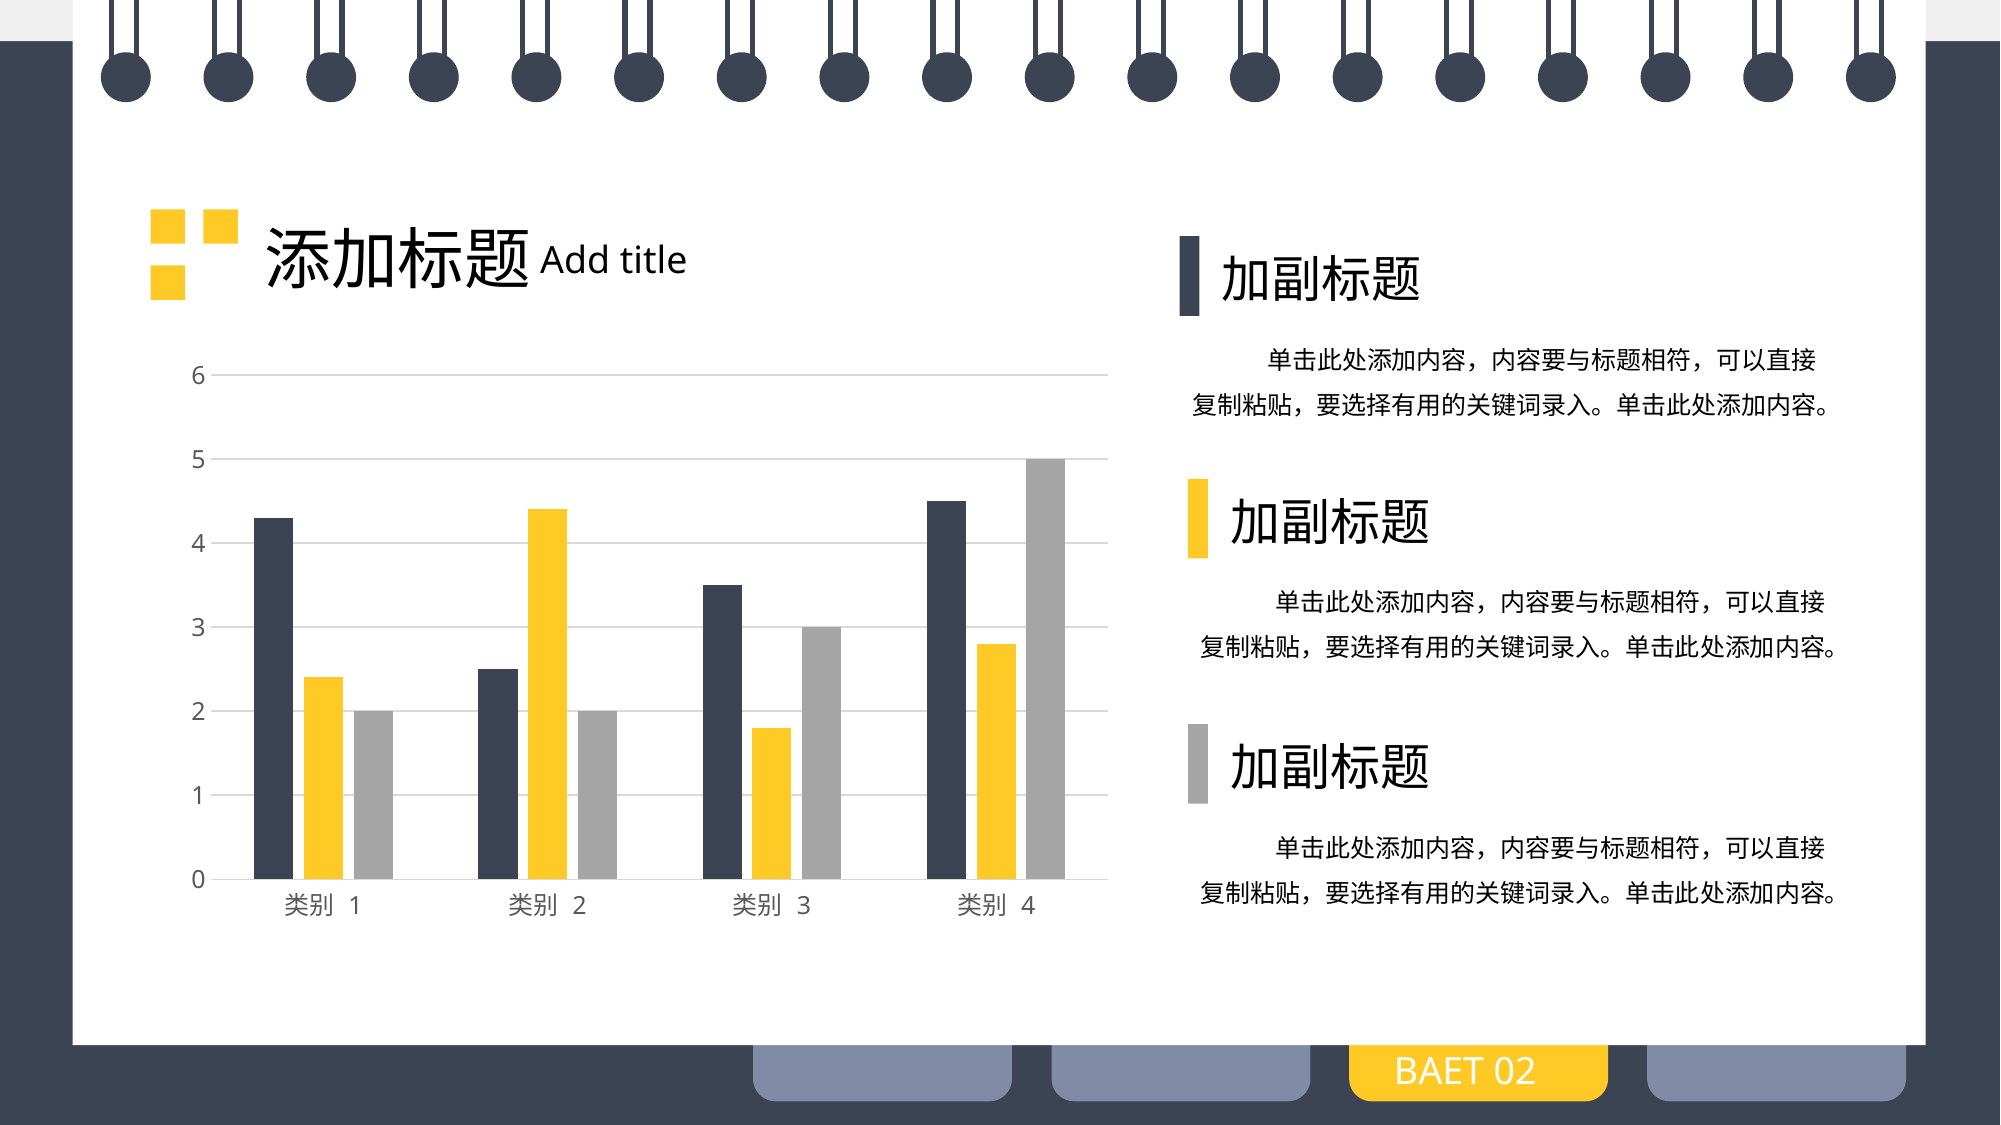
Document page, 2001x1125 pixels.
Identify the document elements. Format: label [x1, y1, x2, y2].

text_box [1349, 1046, 1609, 1102]
text_box [1646, 1046, 1908, 1103]
text_box [0, 42, 2000, 1125]
text_box [150, 209, 238, 300]
chart [172, 345, 1128, 935]
text_box [1926, 0, 2000, 42]
text_box [72, 0, 1926, 1046]
text_box [1050, 1046, 1312, 1103]
text_box [0, 0, 72, 42]
text_box [752, 1046, 1014, 1103]
